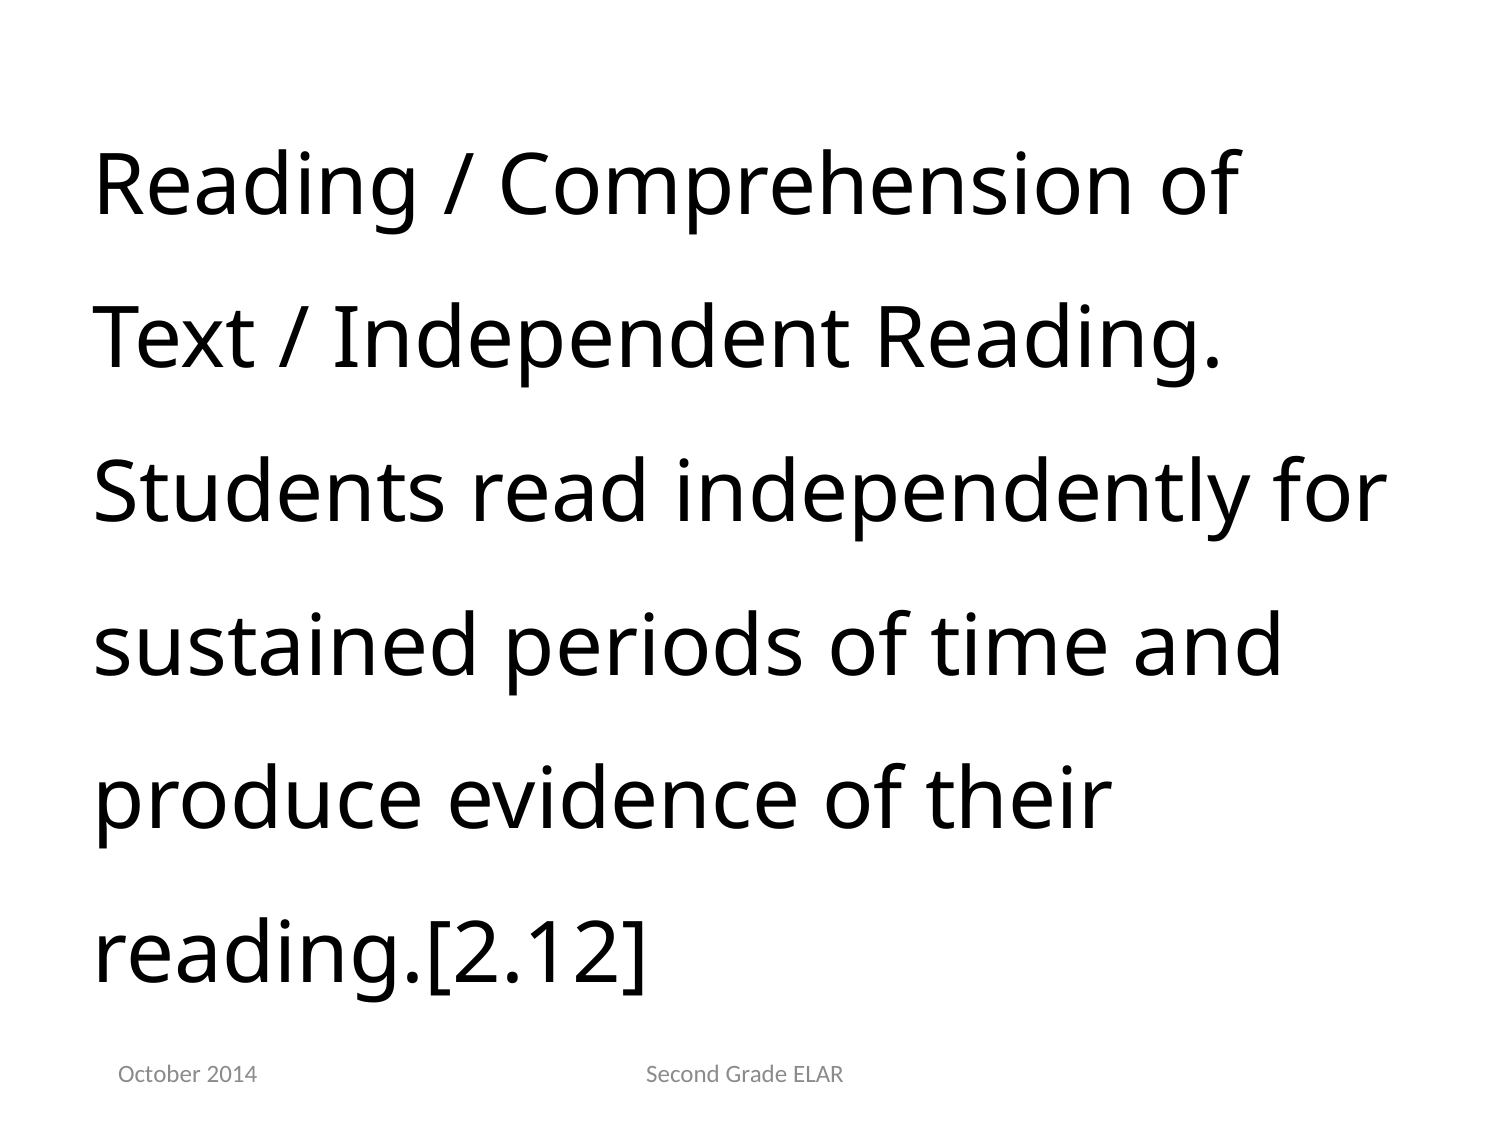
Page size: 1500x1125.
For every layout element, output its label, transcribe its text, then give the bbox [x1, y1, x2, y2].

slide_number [103, 1042, 441, 1103]
subtitle Reading / Comprehension of Text / Independent Reading. Students read independently for sustained periods of time and produce evidence of their reading.[2.12] [78, 70, 1429, 1014]
footer Second Grade ELAR [492, 1042, 999, 1103]
